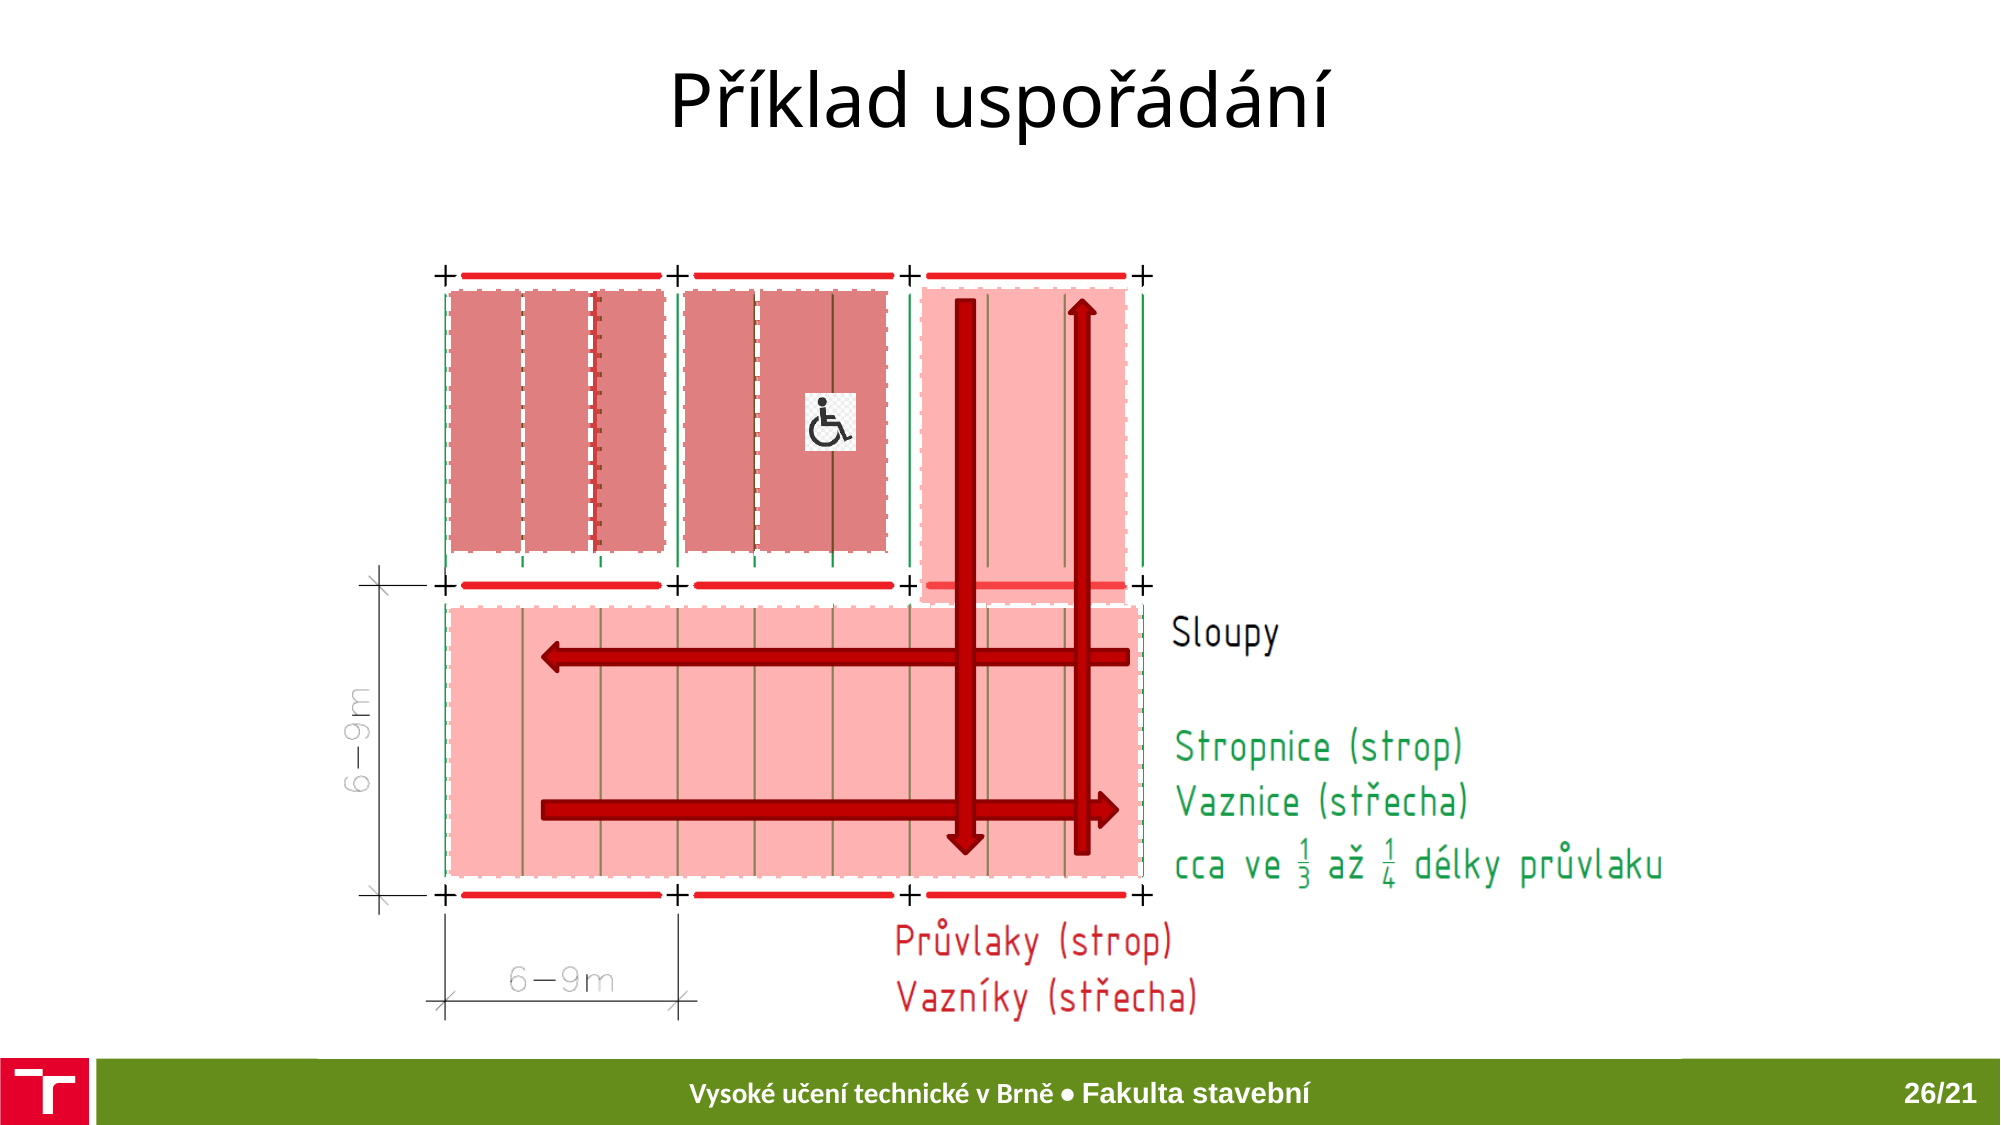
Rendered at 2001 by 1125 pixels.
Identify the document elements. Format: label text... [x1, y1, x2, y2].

picture [317, 232, 1683, 1059]
picture [0, 1058, 89, 1125]
title Příklad uspořádání [99, 45, 1900, 209]
